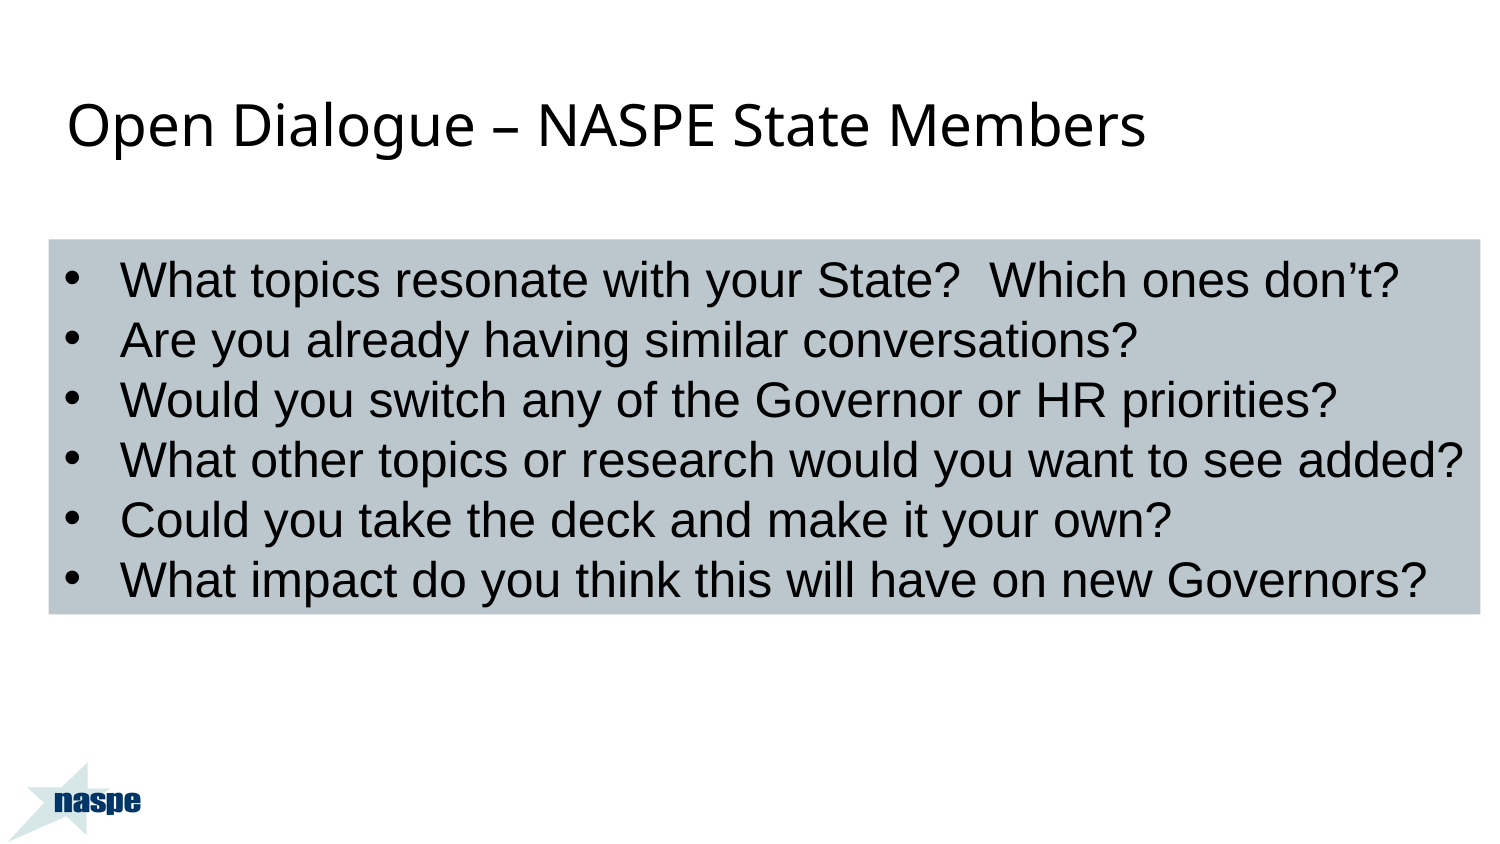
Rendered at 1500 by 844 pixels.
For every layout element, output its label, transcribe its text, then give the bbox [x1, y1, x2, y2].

title Open Dialogue – NASPE State Members [51, 72, 1449, 167]
picture [5, 761, 150, 843]
text_box What topics resonate with your State? Which ones don’t? Are you already having similar conversations? Would you switch any of the Governor or HR priorities? What other topics or research would you want to see added? Could you take the deck and make it your own? What impact do you think this will have on new Governors? [48, 239, 1481, 615]
